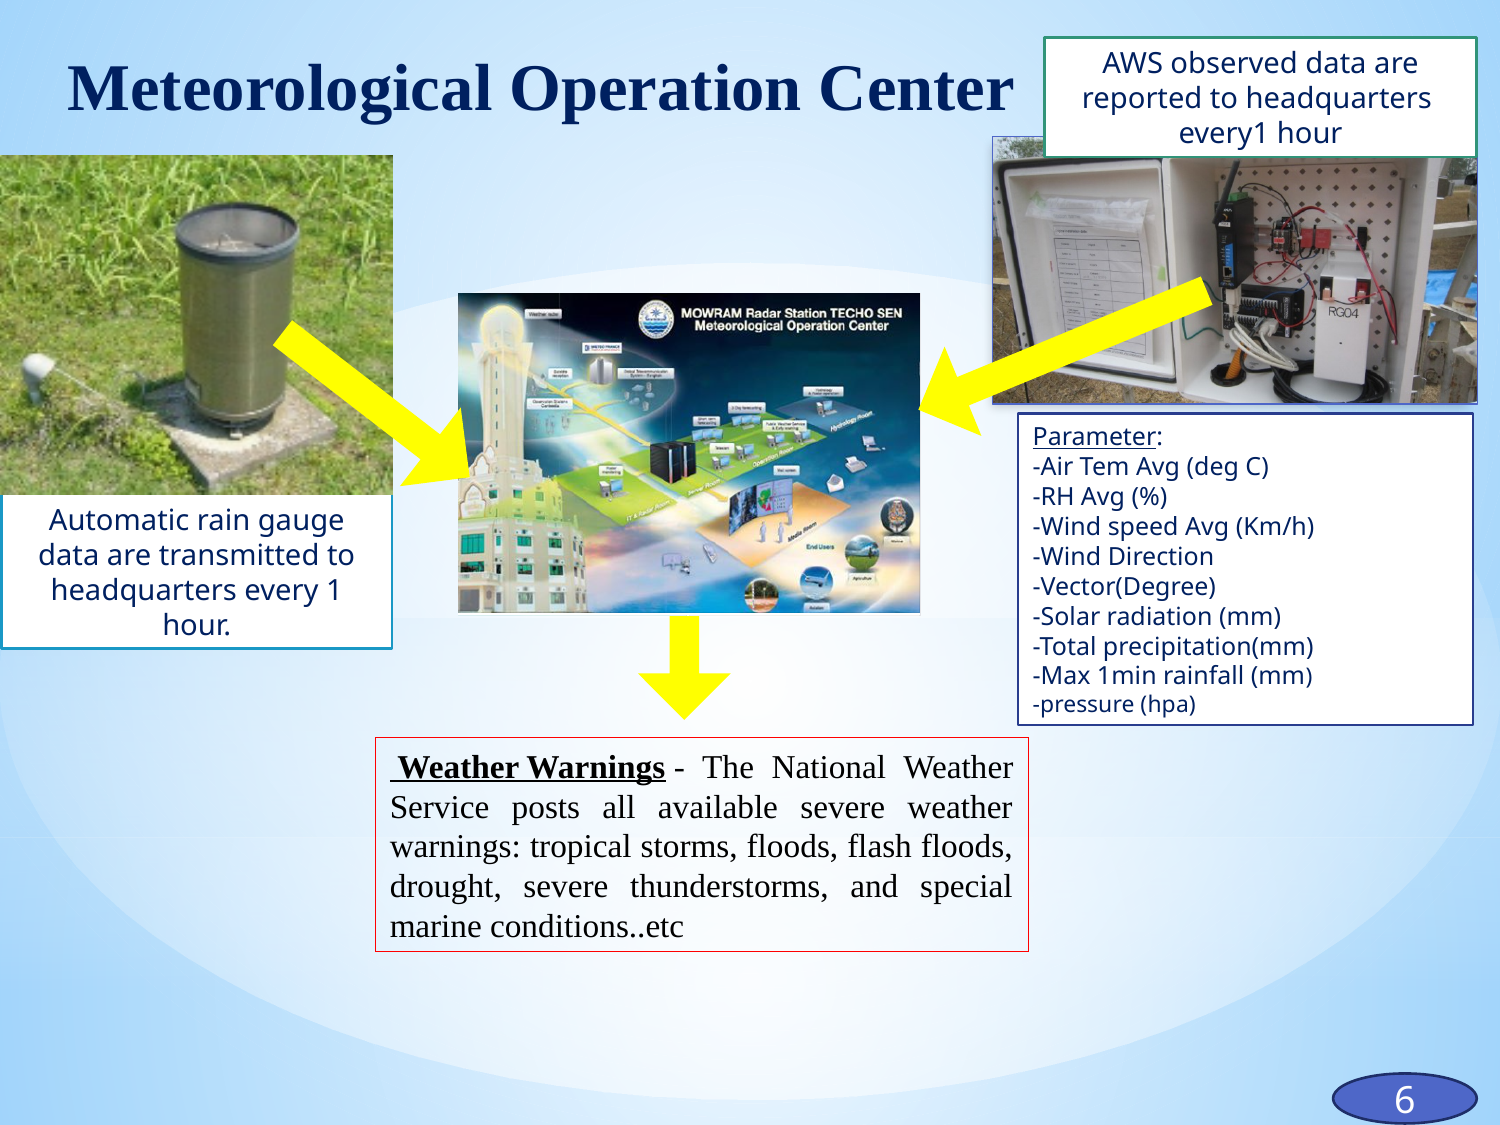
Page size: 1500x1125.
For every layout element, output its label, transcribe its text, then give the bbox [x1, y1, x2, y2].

text_box Meteorological Operation Center [10, 35, 1074, 131]
picture [458, 293, 922, 616]
text_box Parameter: -Air Tem Avg (deg C) -RH Avg (%) -Wind speed Avg (Km/h) -Wind Direction -Vector(Degree) -Solar radiation (mm) -Total precipitation(mm) -Max 1min rainfall (mm) -pressure (hpa) [1017, 413, 1474, 726]
text_box Automatic rain gauge data are transmitted to headquarters every 1 hour. [0, 502, 393, 650]
text_box [636, 624, 733, 721]
picture [0, 154, 393, 495]
text_box 6 [1331, 1072, 1479, 1125]
picture [992, 137, 1478, 404]
text_box AWS observed data are reported to headquarters every1 hour [1043, 36, 1478, 136]
text_box [397, 399, 452, 488]
text_box [927, 345, 986, 438]
text_box Weather Warnings - The National Weather Service posts all available severe weather warnings: tropical storms, floods, flash floods, drought, severe thunderstorms, and special marine conditions..etc [375, 737, 1029, 952]
